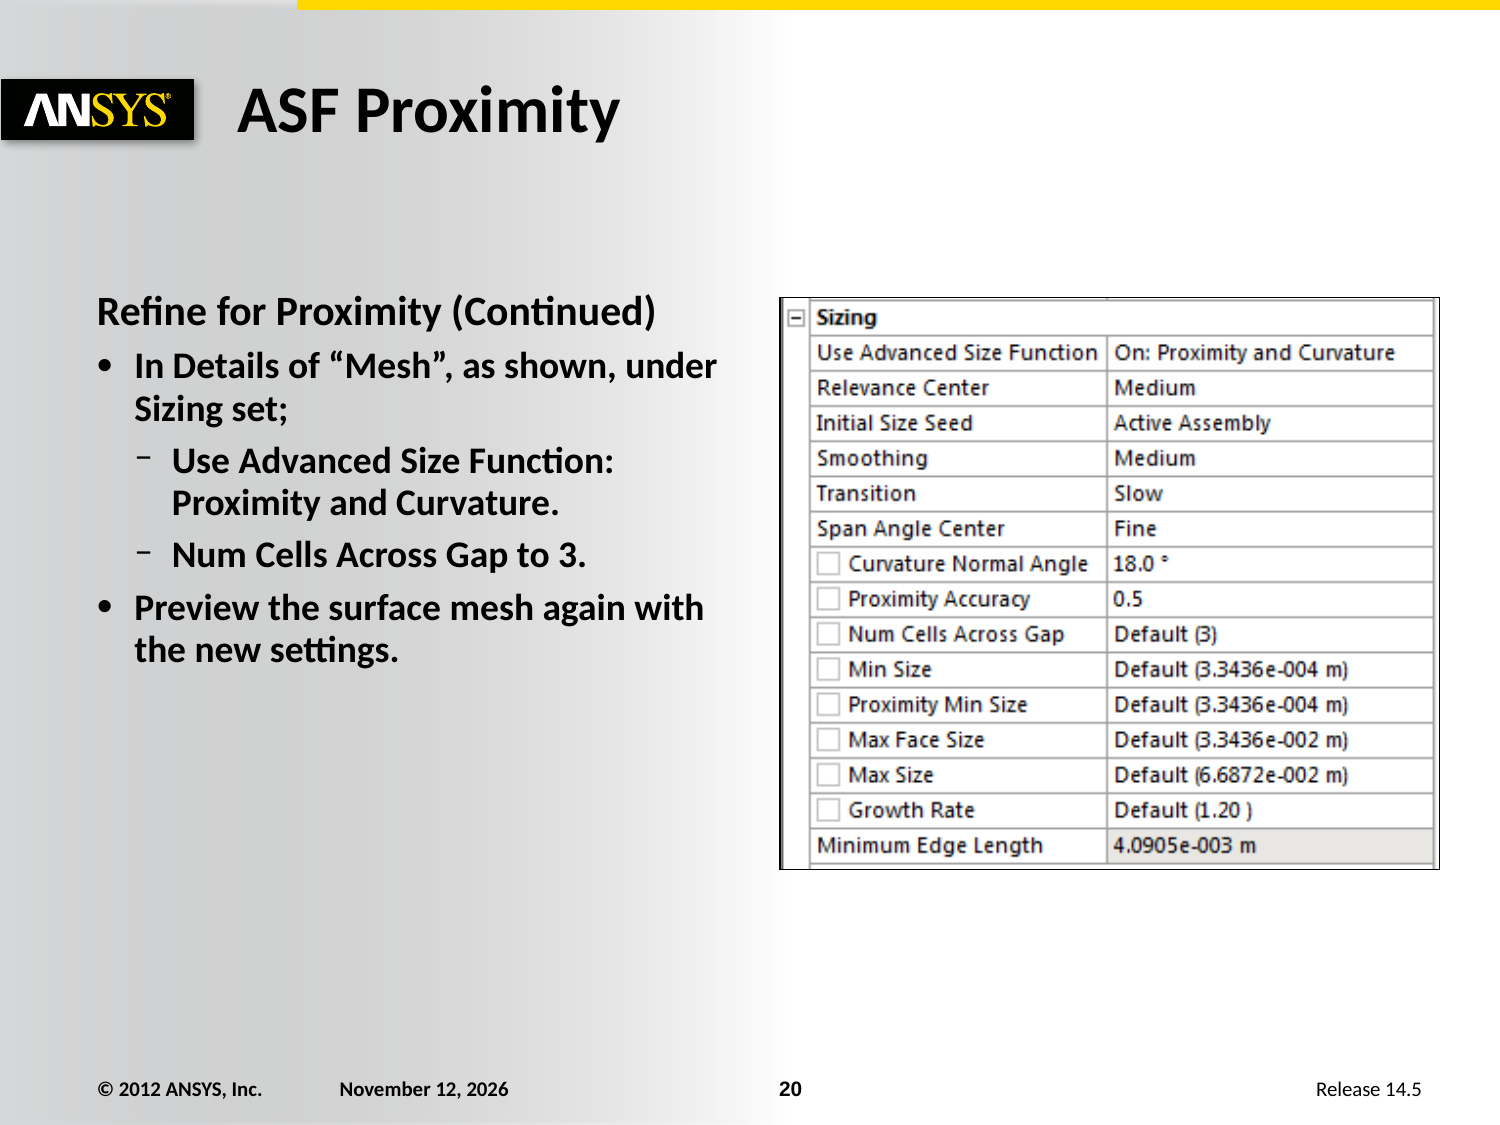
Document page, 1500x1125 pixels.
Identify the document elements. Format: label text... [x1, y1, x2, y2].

title ASF Proximity [237, 74, 1407, 176]
picture [780, 298, 1439, 869]
list Refine for Proximity (Continued) In Details of “Mesh”, as shown, under Sizing set; Use Advanced Size Function: Proximity and Curvature. Num Cells Across Gap to 3. Preview the surface mesh again with the new settings. [96, 286, 723, 1038]
